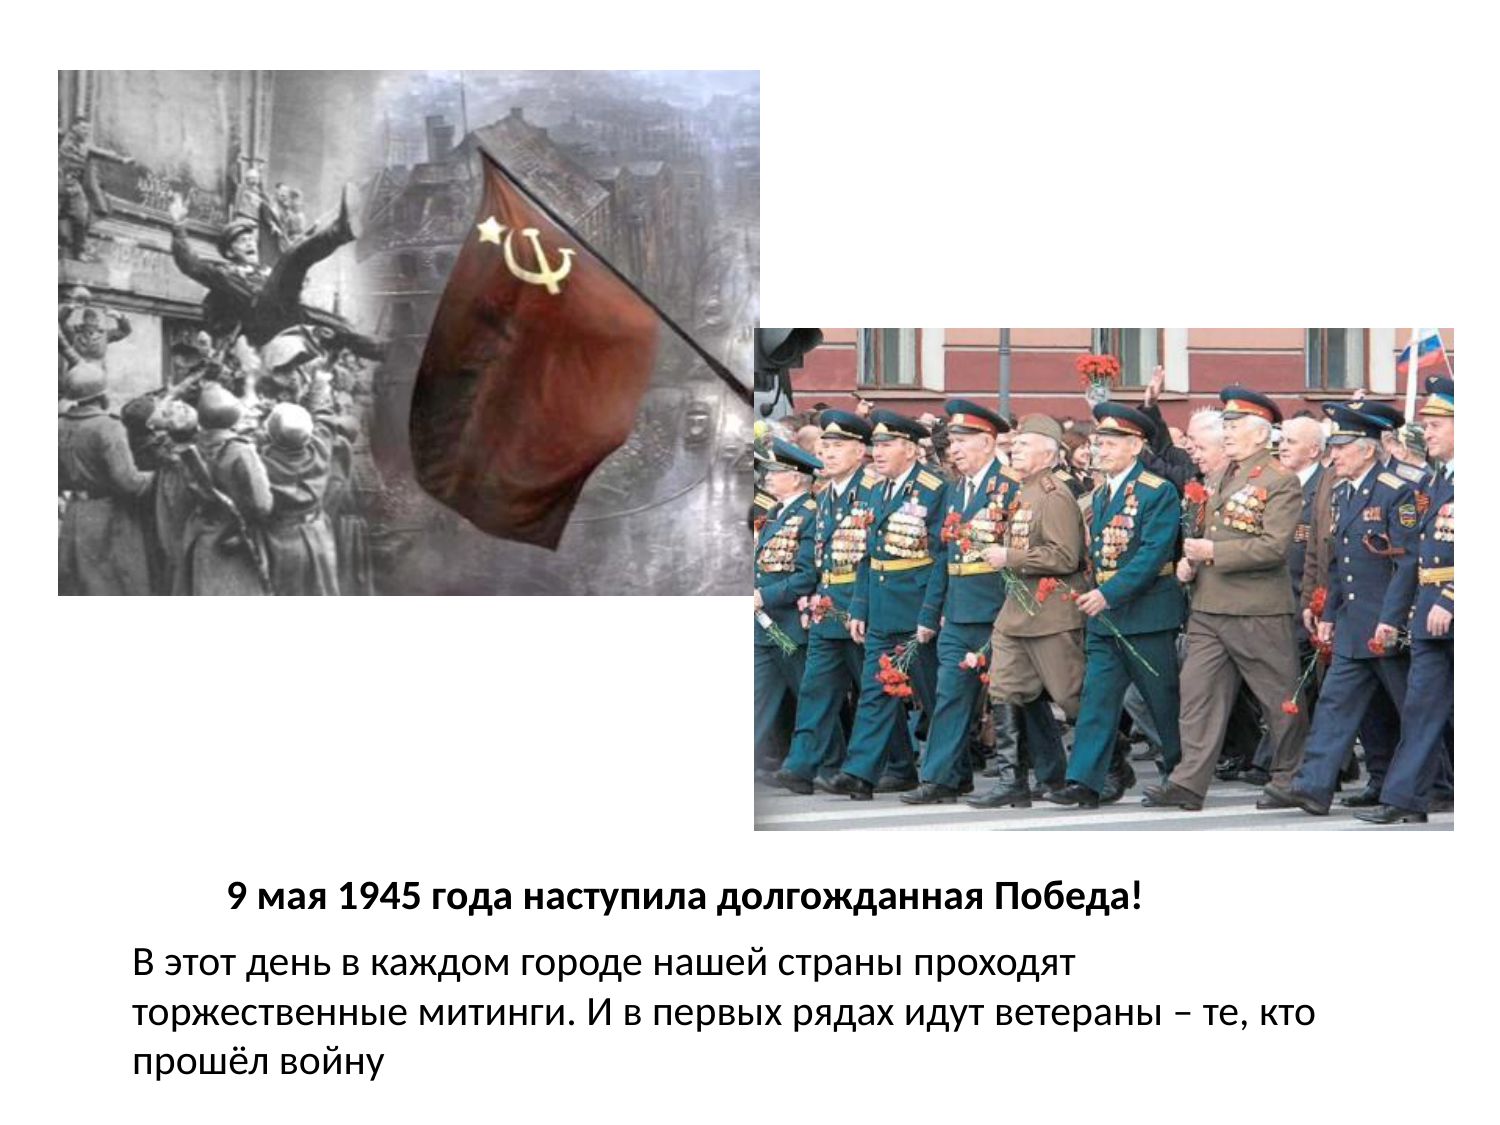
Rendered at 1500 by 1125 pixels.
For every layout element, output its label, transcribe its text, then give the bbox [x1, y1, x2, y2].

picture [58, 70, 1454, 831]
title 9 мая 1945 года наступила долгожданная Победа! [210, 832, 1243, 925]
list В этот день в каждом городе нашей страны проходят торжественные митинги. И в первых рядах идут ветераны – те, кто прошёл войну [117, 925, 1360, 1090]
